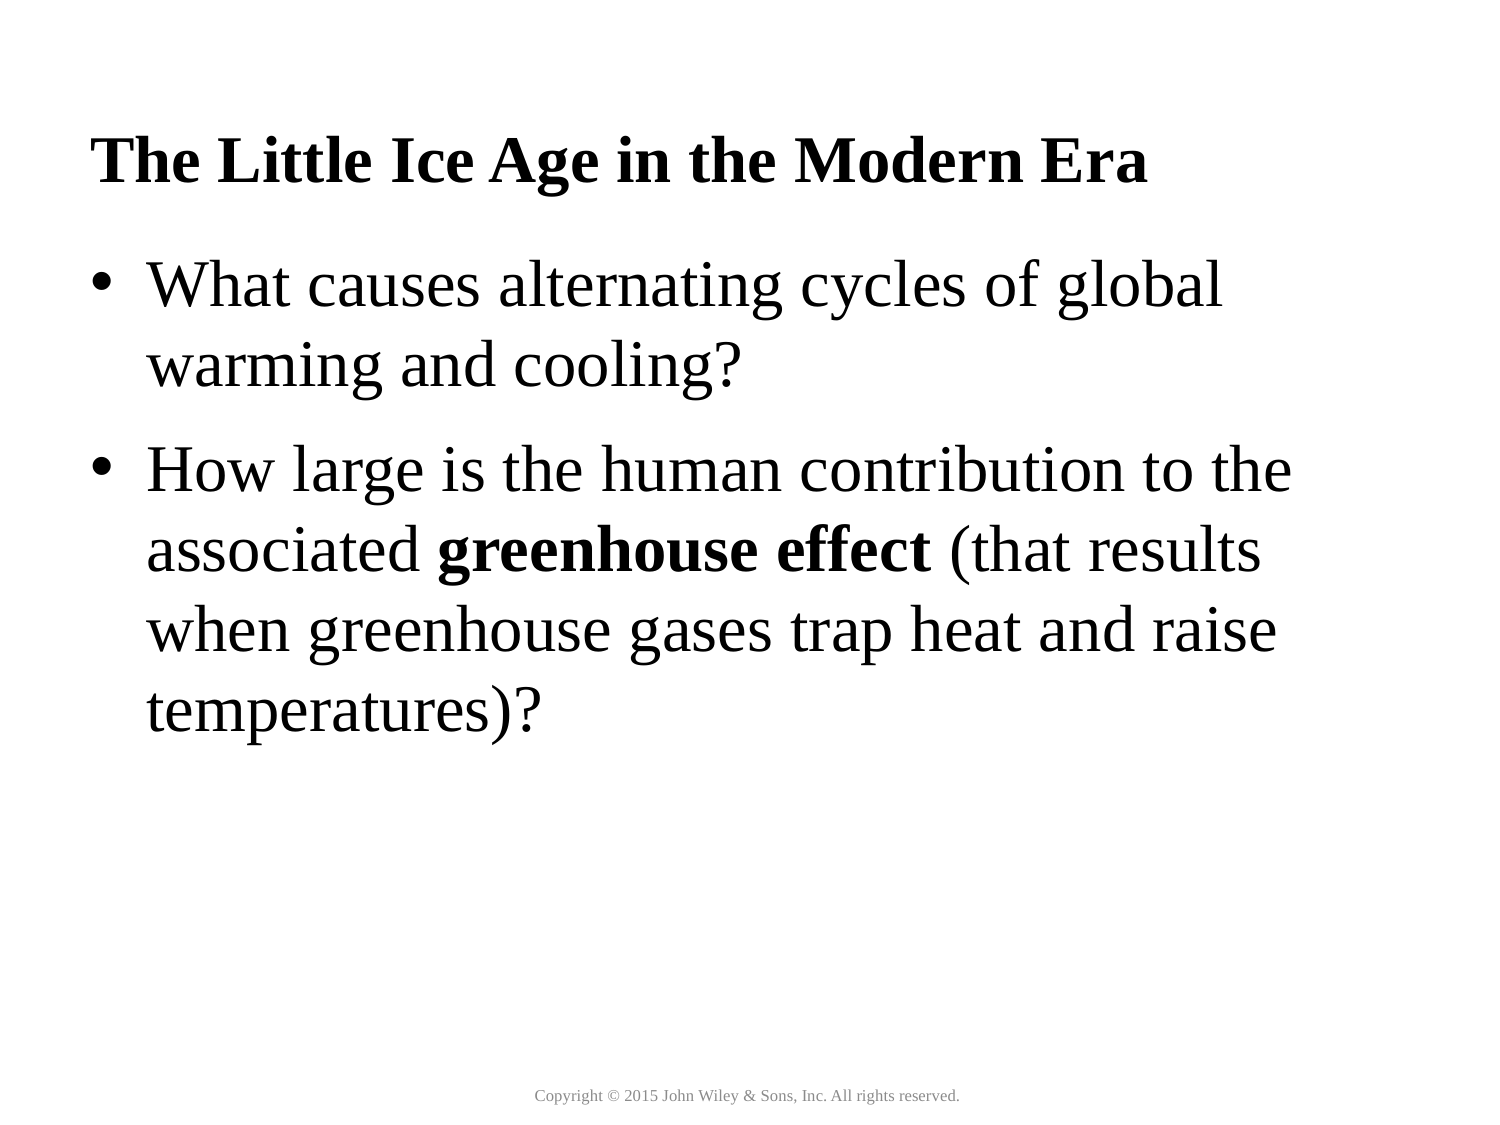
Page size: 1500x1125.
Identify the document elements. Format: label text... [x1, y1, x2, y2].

footer Copyright © 2015 John Wiley & Sons, Inc. All rights reserved. [324, 1065, 1175, 1125]
title The Little Ice Age in the Modern Era [74, 62, 1463, 251]
list What causes alternating cycles of global warming and cooling? How large is the human contribution to the associated greenhouse effect (that results when greenhouse gases trap heat and raise temperatures)? [74, 251, 1438, 876]
